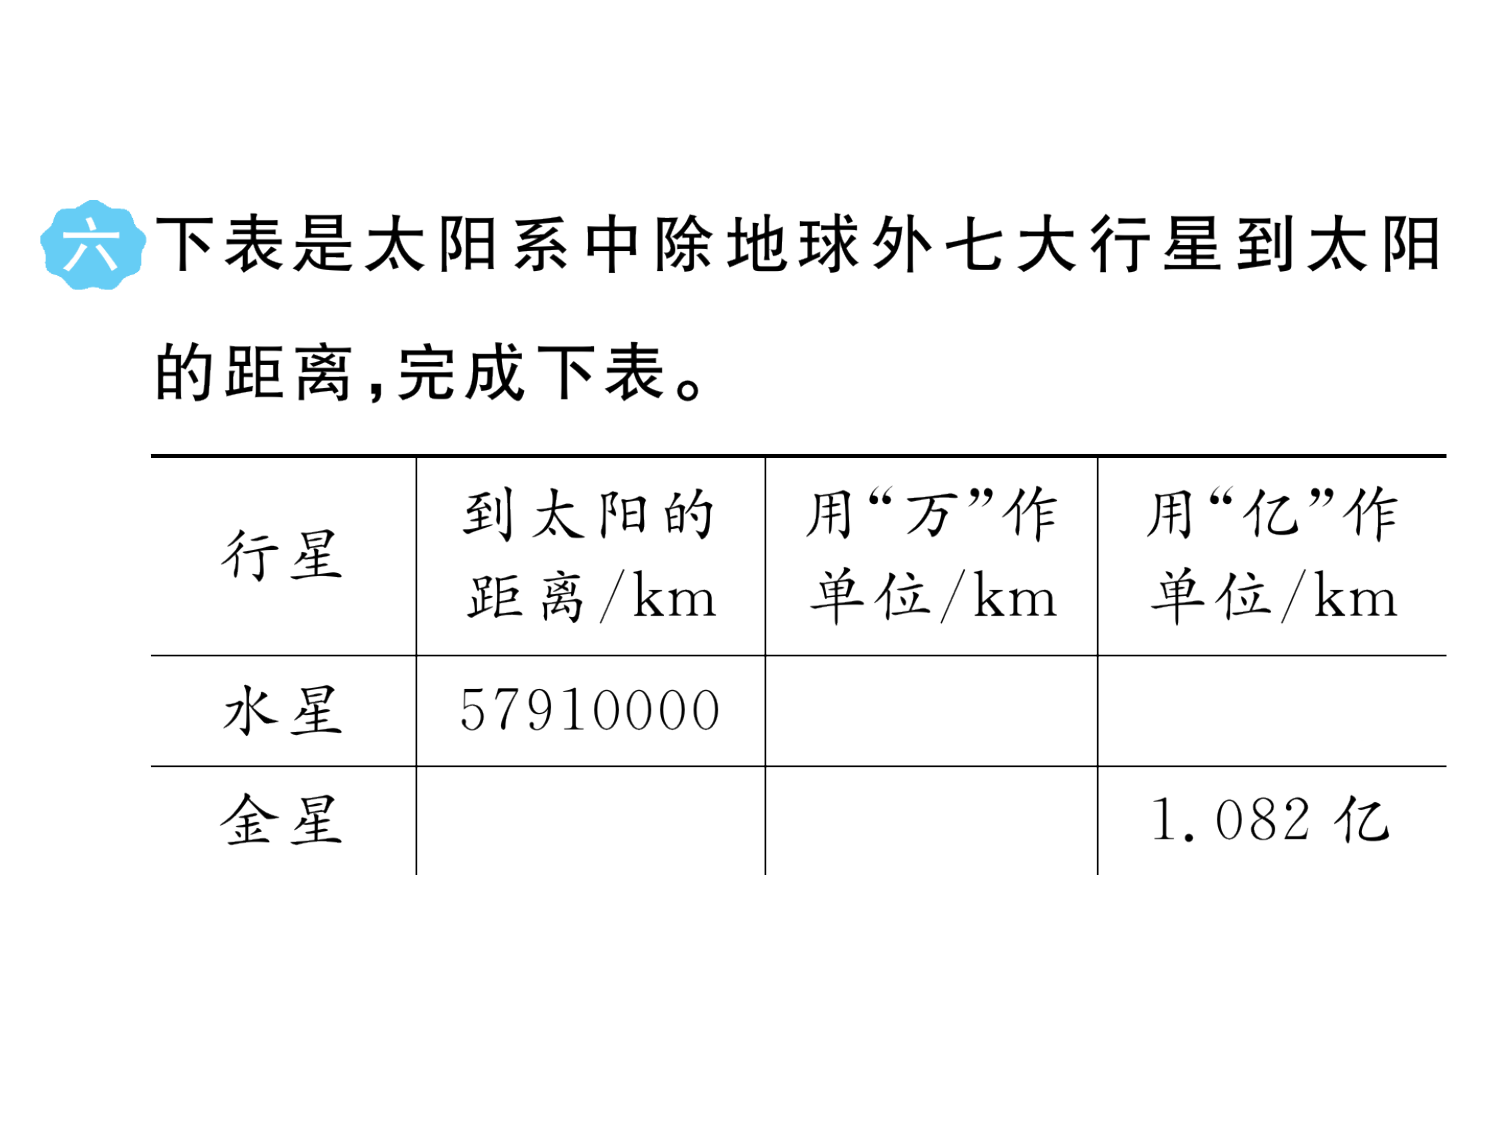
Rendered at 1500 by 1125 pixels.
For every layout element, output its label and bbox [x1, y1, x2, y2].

picture [35, 177, 1453, 875]
